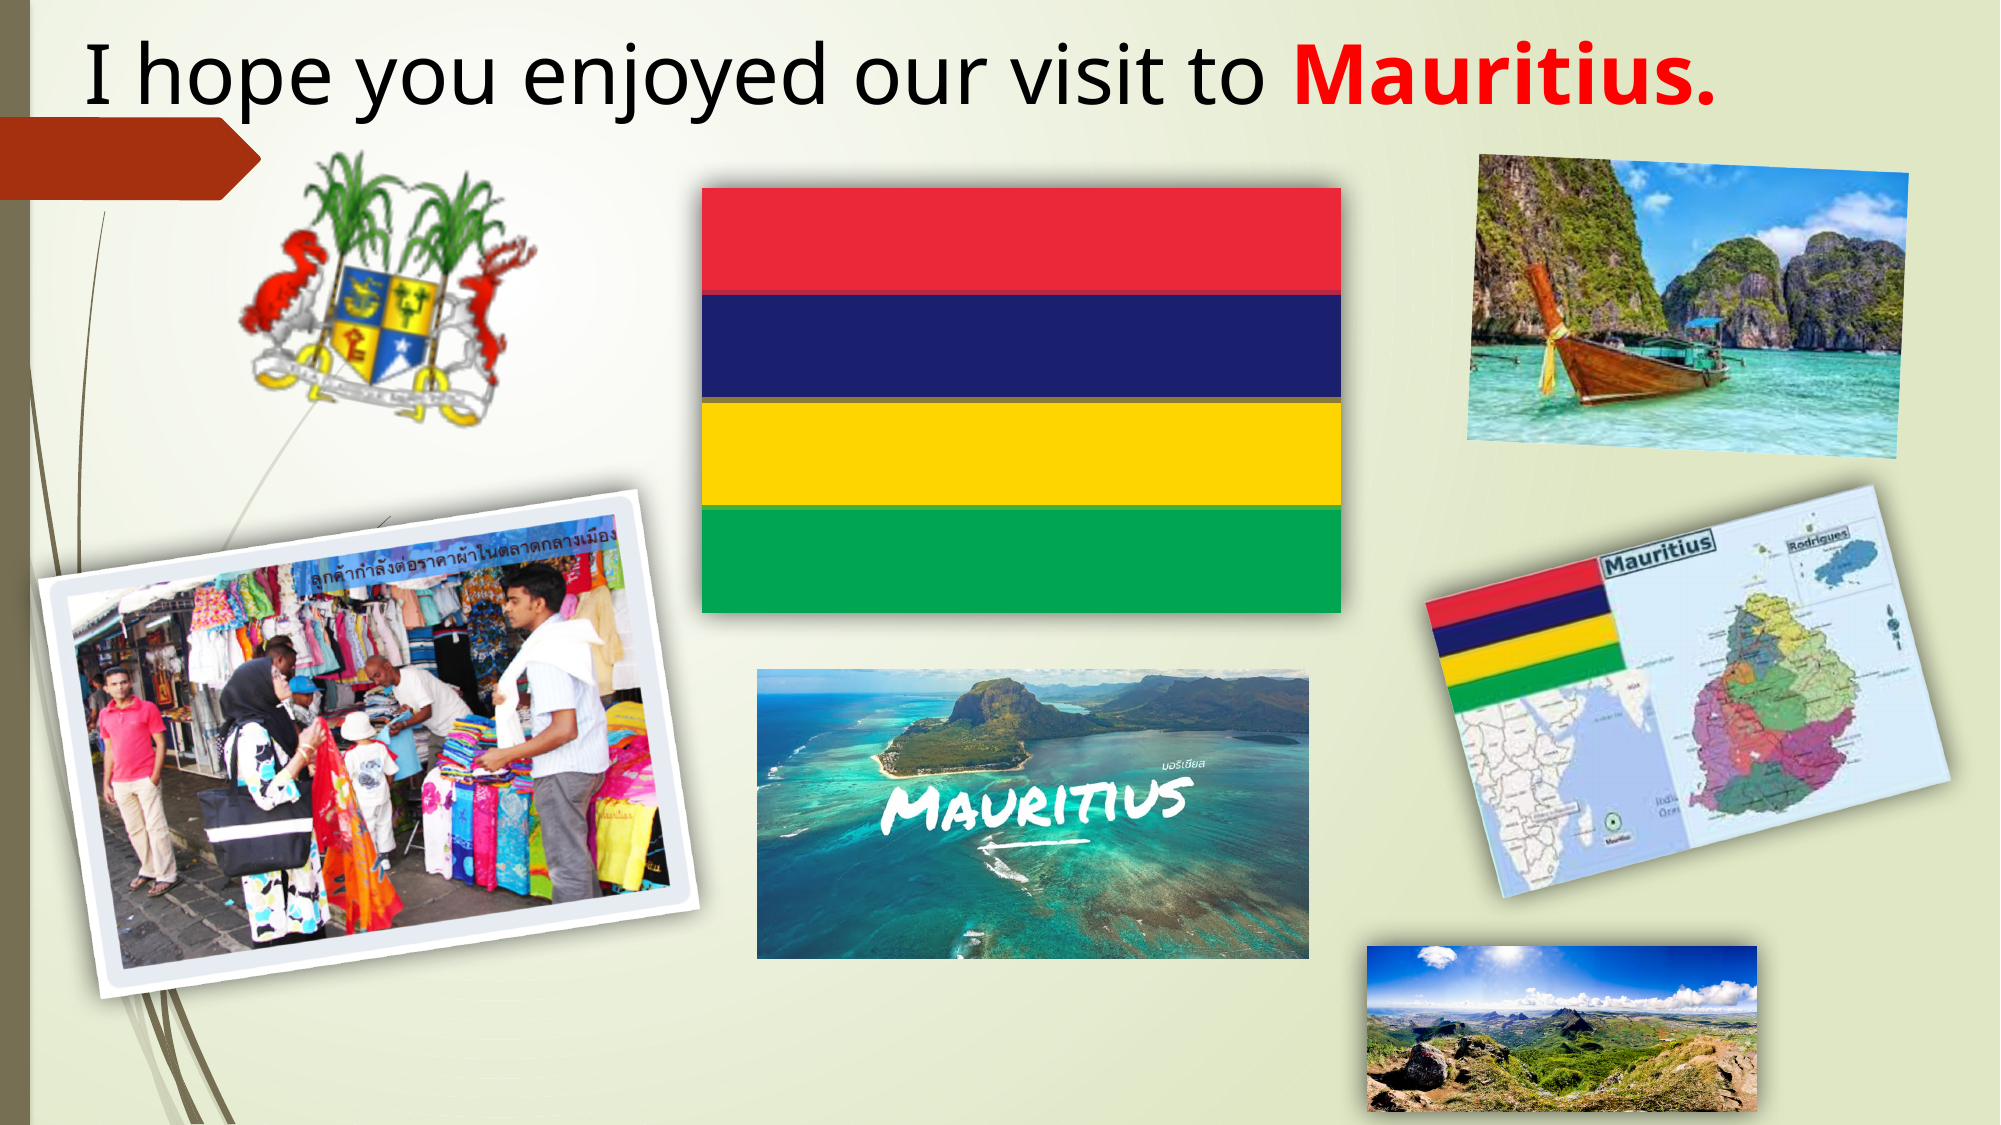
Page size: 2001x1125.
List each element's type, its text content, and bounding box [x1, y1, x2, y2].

picture [1425, 485, 1950, 897]
picture [1367, 946, 1757, 1112]
text_box I hope you enjoyed our visit to Mauritius. [69, 13, 1886, 129]
picture [224, 131, 549, 440]
picture [1467, 154, 1908, 458]
picture [702, 188, 1341, 613]
picture [39, 490, 699, 999]
picture [757, 669, 1310, 959]
